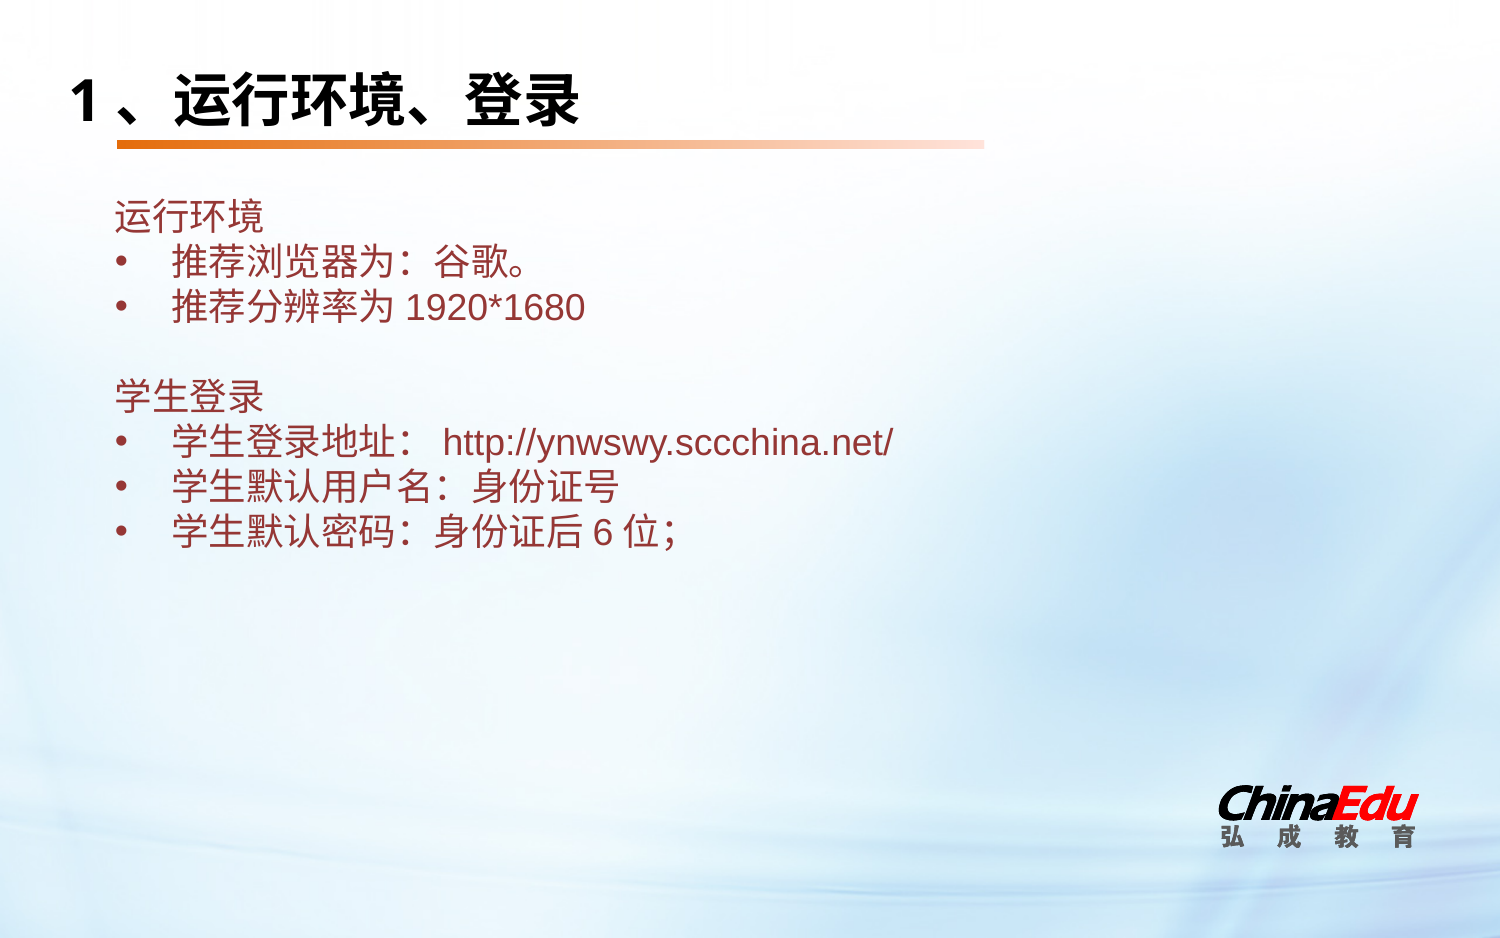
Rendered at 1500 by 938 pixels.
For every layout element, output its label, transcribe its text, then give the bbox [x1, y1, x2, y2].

picture [0, 0, 1500, 938]
text_box 运行环境 推荐浏览器为：谷歌。 推荐分辨率为1920*1680 学生登录 学生登录地址：http://ynwswy.sccchina.net/ 学生默认用户名：身份证号 学生默认密码：身份证后6位； [100, 185, 963, 560]
title 1、运行环境、登录 [53, 19, 1105, 177]
